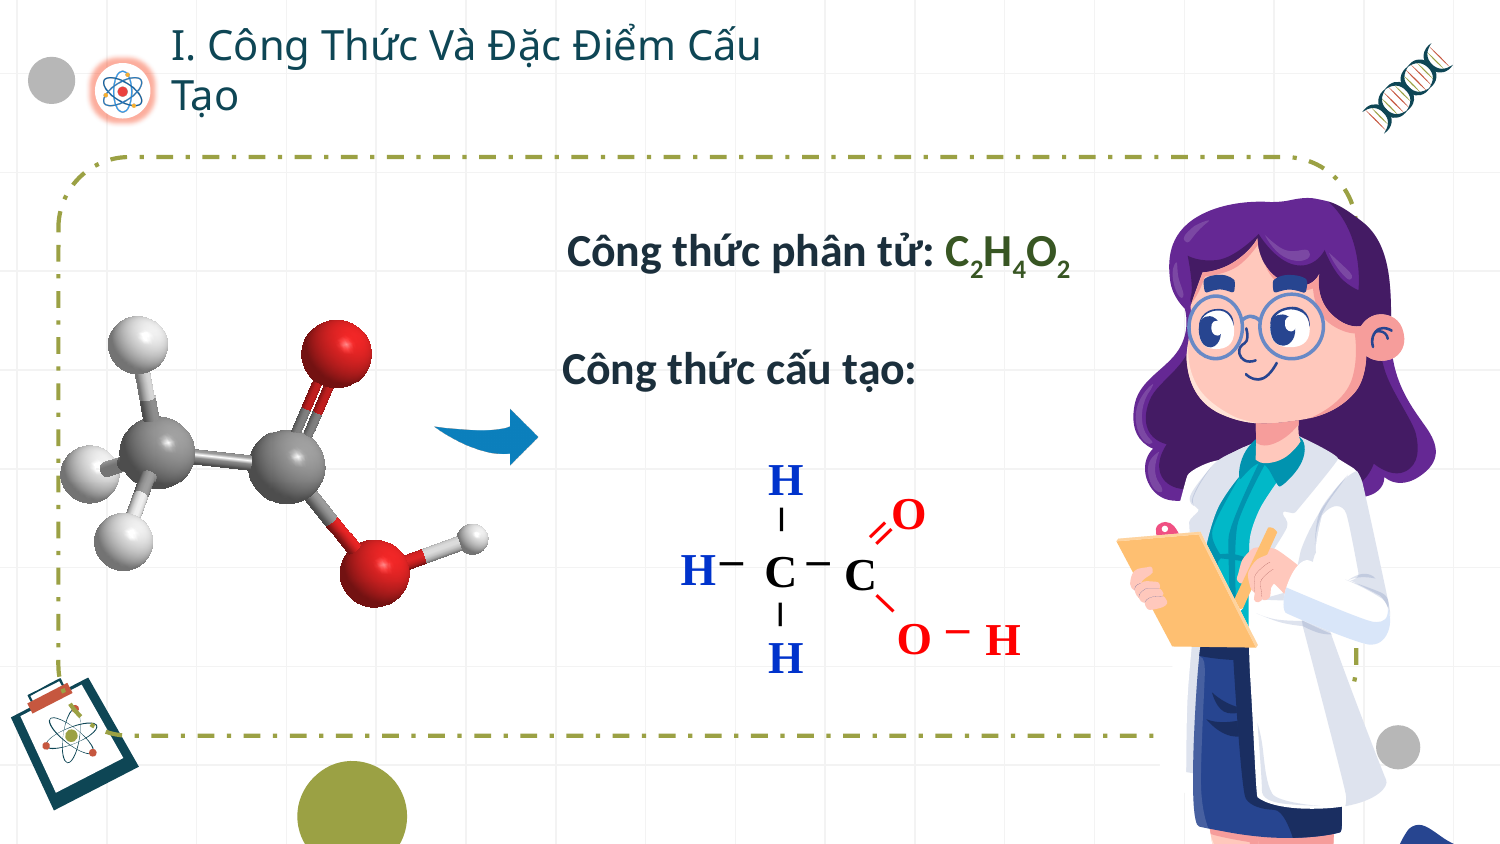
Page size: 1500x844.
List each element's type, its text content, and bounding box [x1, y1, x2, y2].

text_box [94, 62, 151, 119]
text_box Công thức phân tử: C2H4O2 [552, 213, 1086, 291]
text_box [665, 442, 1050, 691]
text_box I. Công Thức Và Đặc Điểm Cấu Tạo [156, 48, 780, 134]
text_box Công thức cấu tạo: [547, 331, 933, 401]
text_box [56, 154, 1351, 738]
picture [38, 282, 543, 634]
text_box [1116, 197, 1482, 844]
